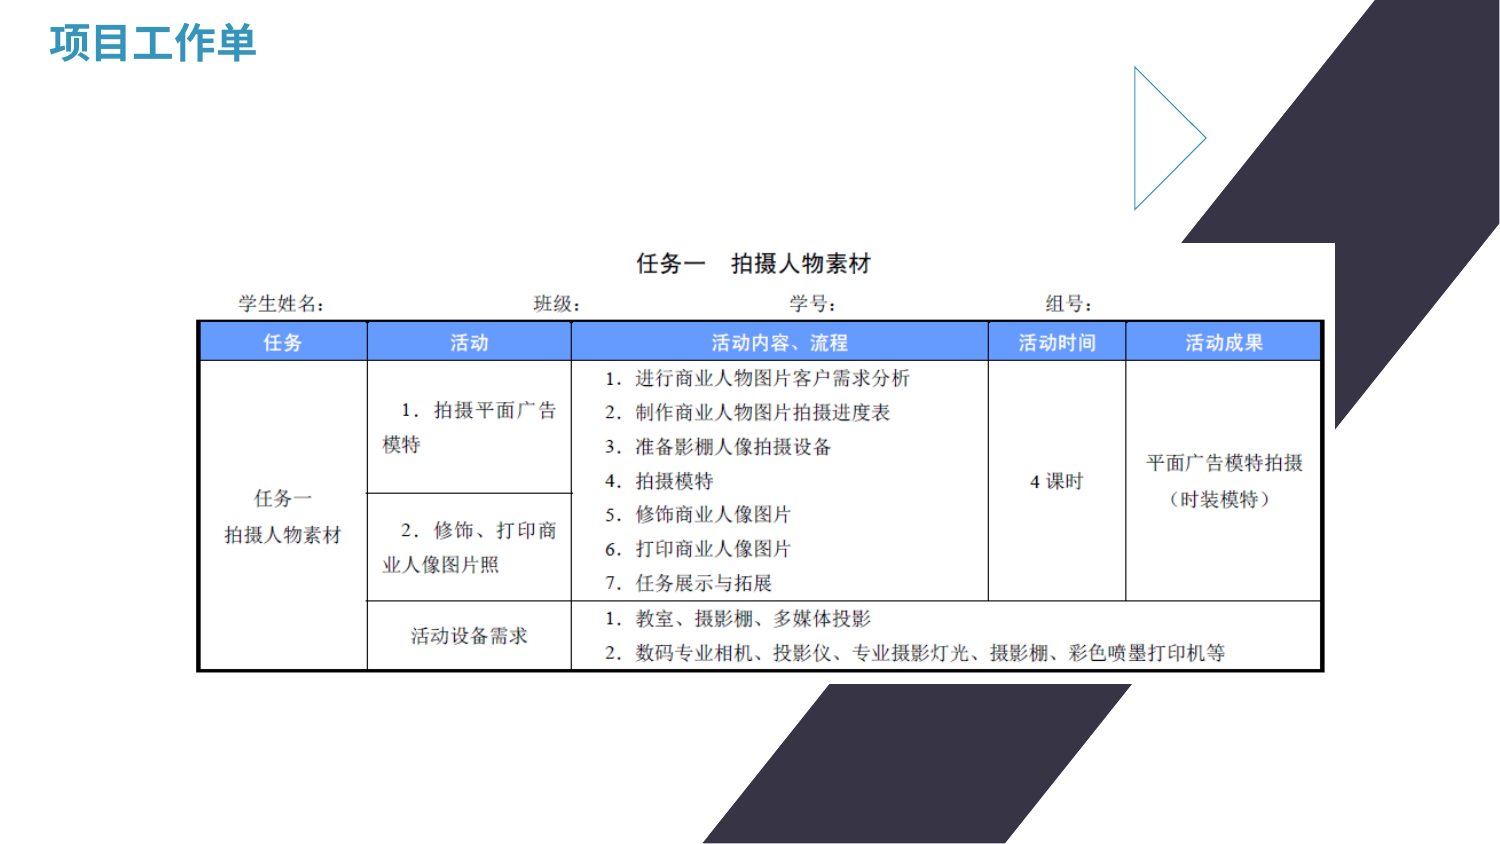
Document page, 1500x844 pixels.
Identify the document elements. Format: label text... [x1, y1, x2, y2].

picture [187, 243, 1335, 685]
text_box 项目工作单 [49, 16, 259, 67]
text_box [1179, 0, 1500, 432]
text_box [700, 685, 1133, 844]
text_box [1134, 66, 1207, 210]
